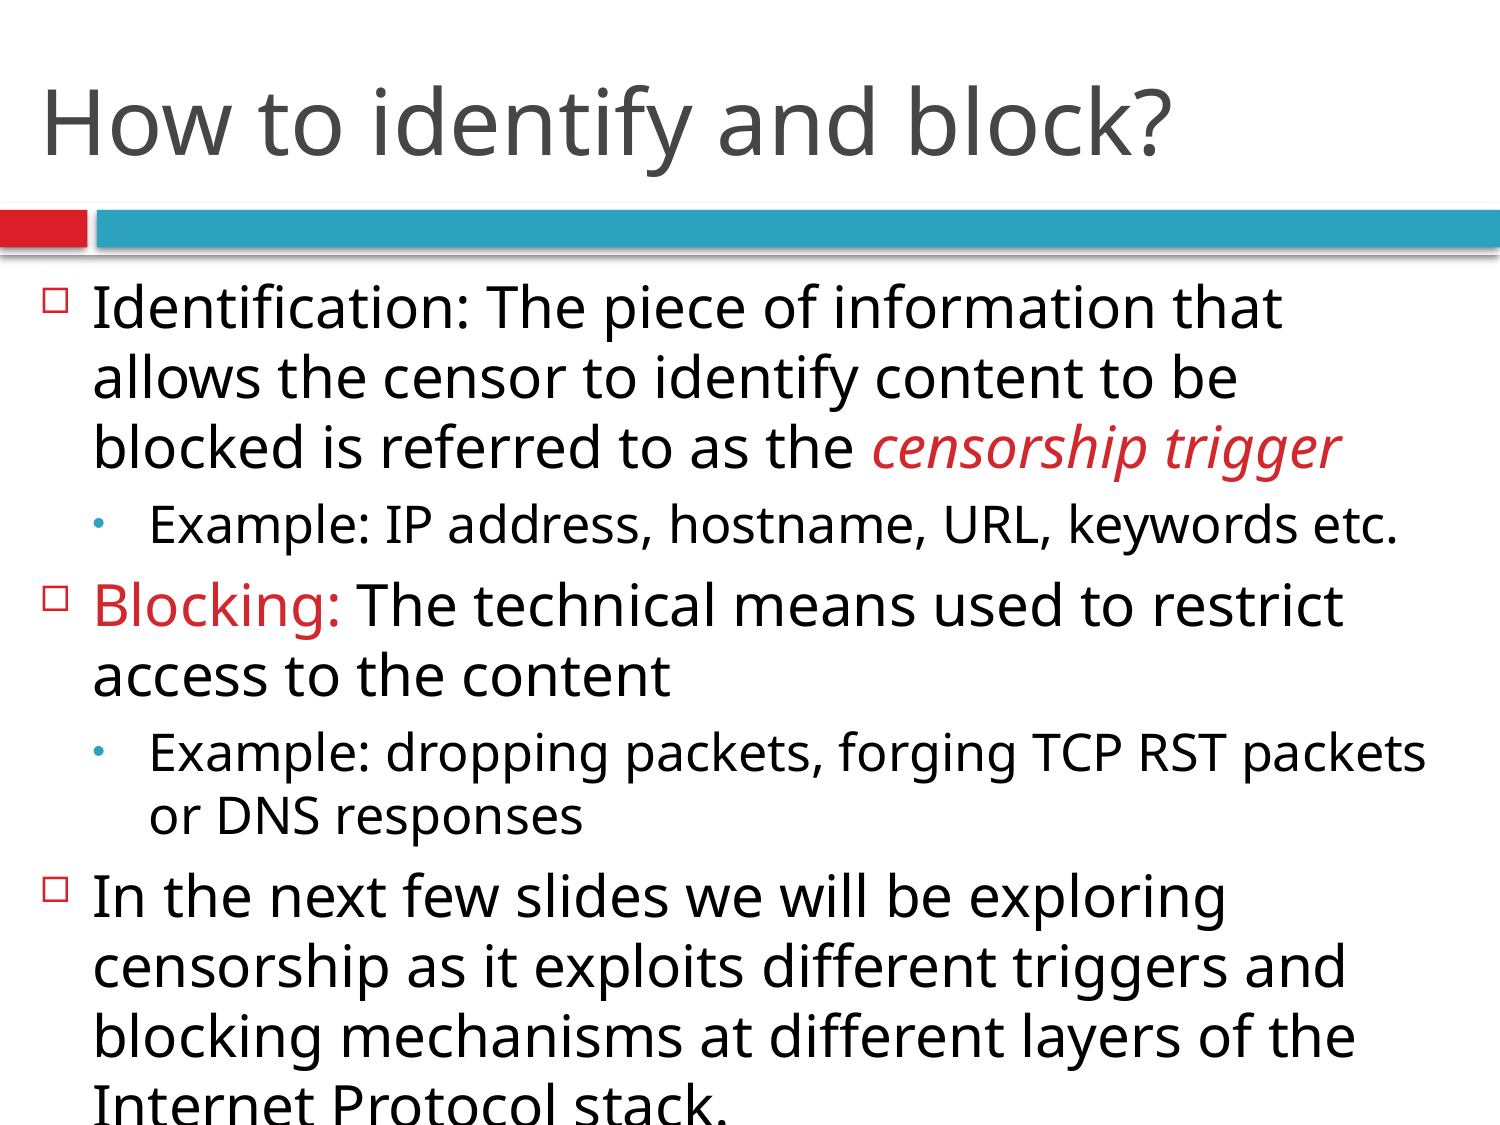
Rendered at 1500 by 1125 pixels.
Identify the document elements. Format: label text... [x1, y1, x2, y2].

title How to identify and block? [24, 37, 1475, 200]
list Identification: The piece of information that allows the censor to identify content to be blocked is referred to as the censorship trigger Example: IP address, hostname, URL, keywords etc. Blocking: The technical means used to restrict access to the content Example: dropping packets, forging TCP RST packets or DNS responses In the next few slides we will be exploring censorship as it exploits different triggers and blocking mechanisms at different layers of the Internet Protocol stack. [24, 262, 1475, 1100]
